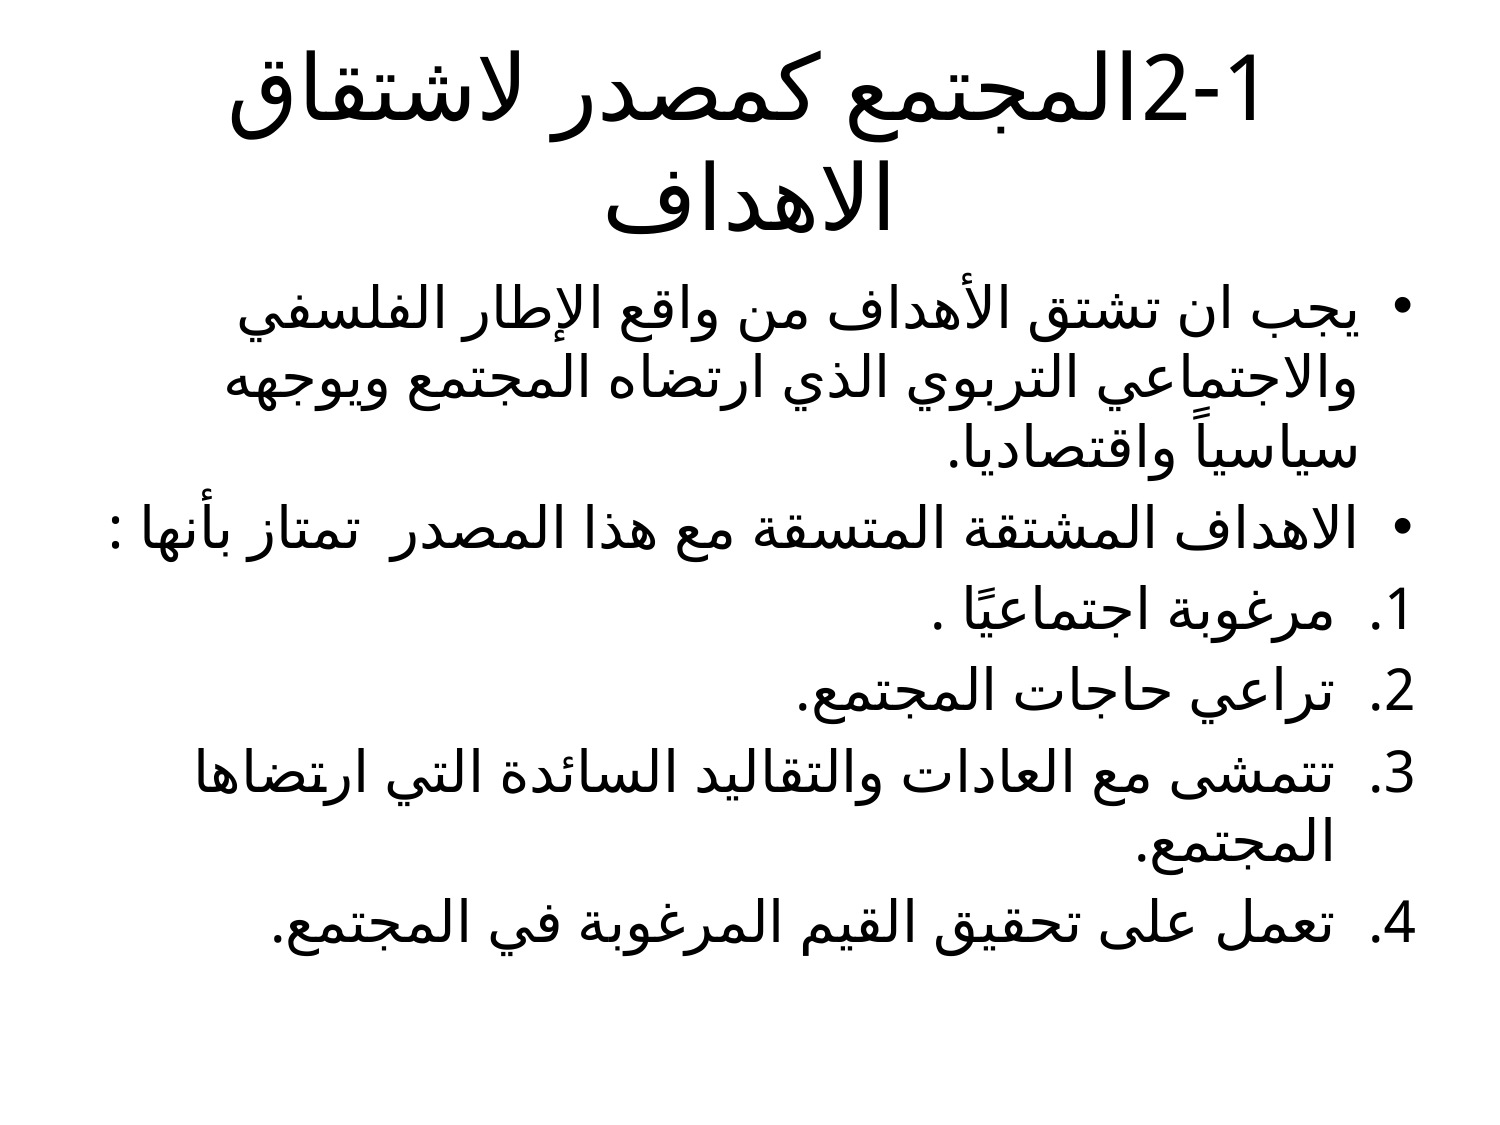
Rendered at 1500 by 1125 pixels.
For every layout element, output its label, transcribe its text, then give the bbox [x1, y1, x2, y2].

title 2-1المجتمع كمصدر لاشتقاق الاهداف [75, 45, 1425, 233]
list يجب ان تشتق الأهداف من واقع الإطار الفلسفي والاجتماعي التربوي الذي ارتضاه المجتمع ويوجهه سياسياً واقتصاديا. الاهداف المشتقة المتسقة مع هذا المصدر تمتاز بأنها : مرغوبة اجتماعيًا . تراعي حاجات المجتمع. تتمشى مع العادات والتقاليد السائدة التي ارتضاها المجتمع. تعمل على تحقيق القيم المرغوبة في المجتمع. [75, 262, 1425, 1005]
